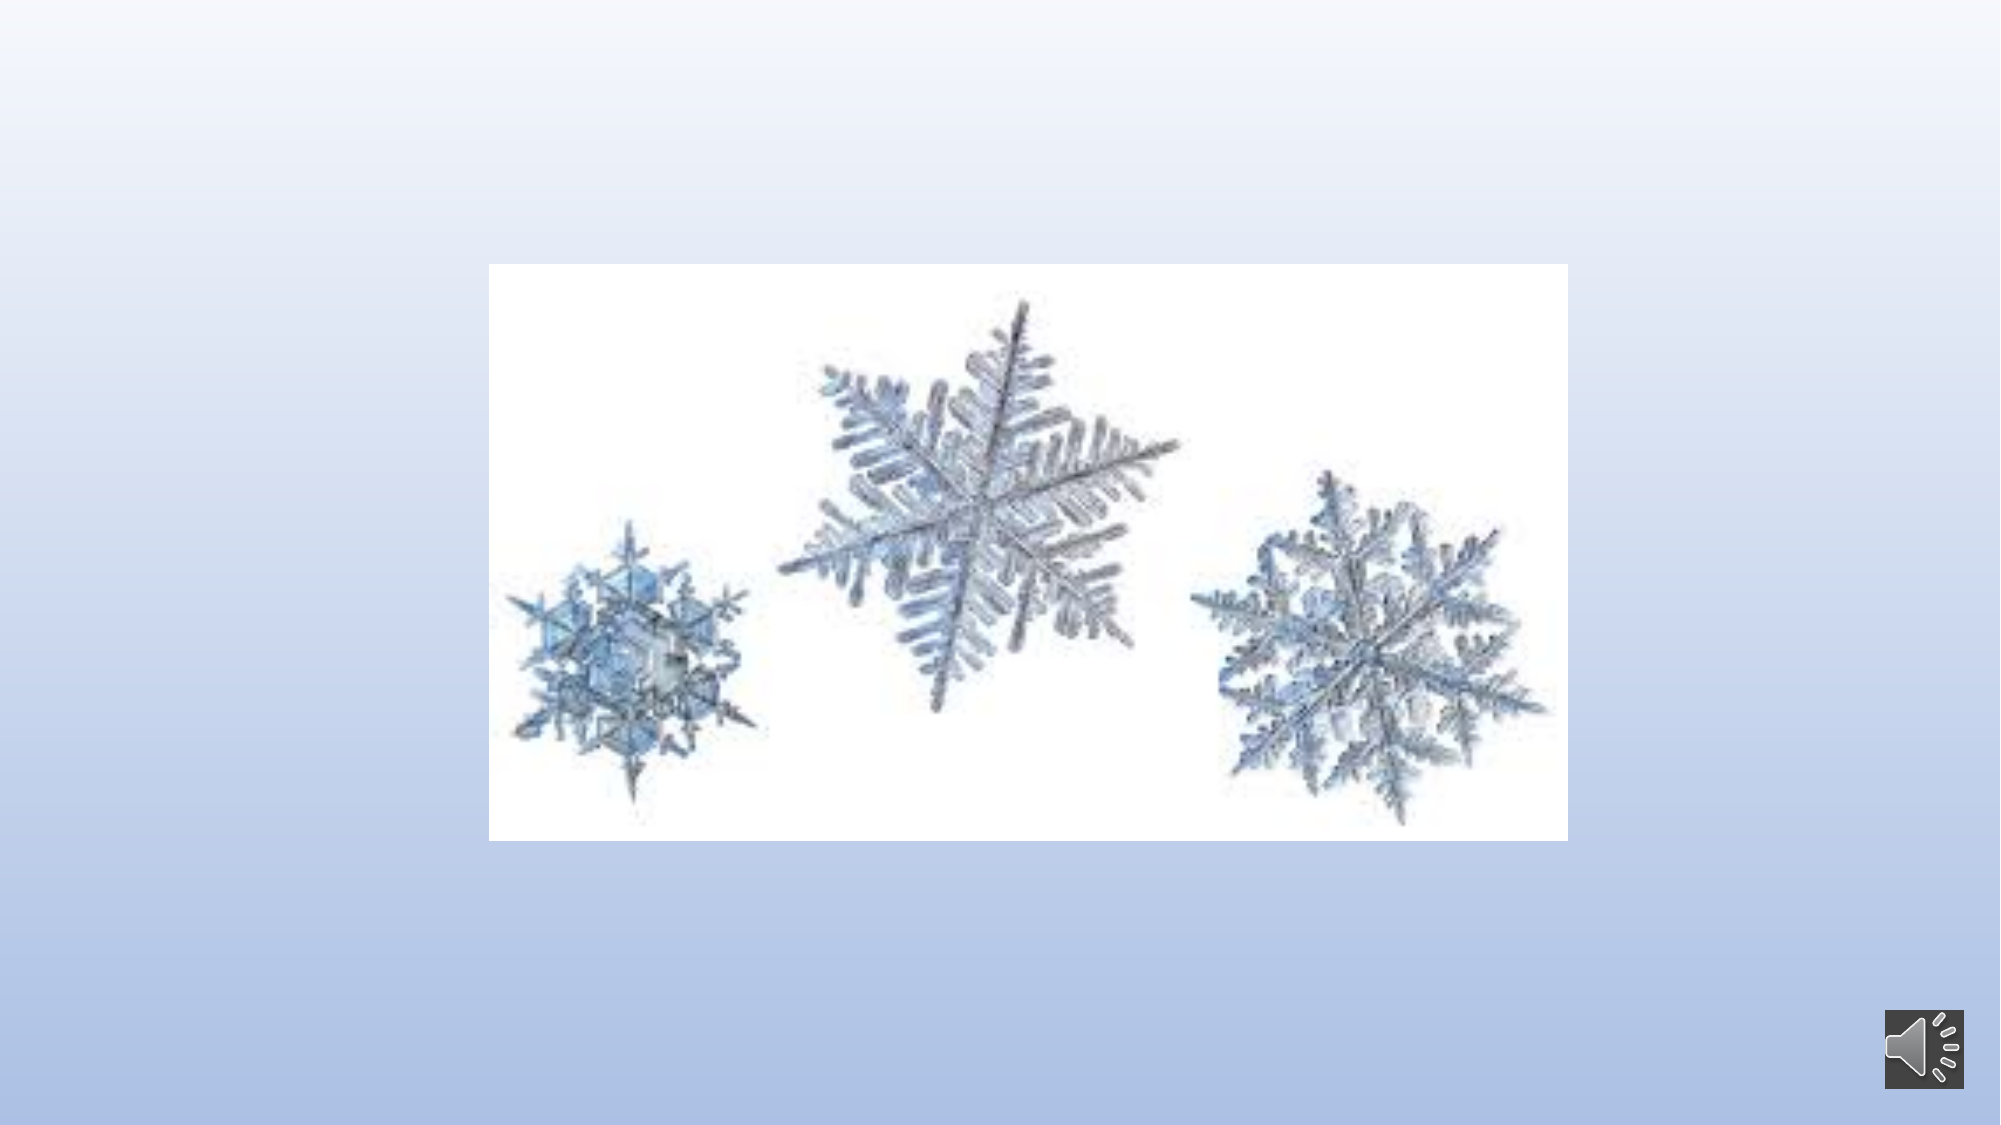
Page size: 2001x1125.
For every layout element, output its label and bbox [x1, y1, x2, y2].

picture [1884, 1009, 1965, 1090]
picture [489, 264, 1568, 841]
